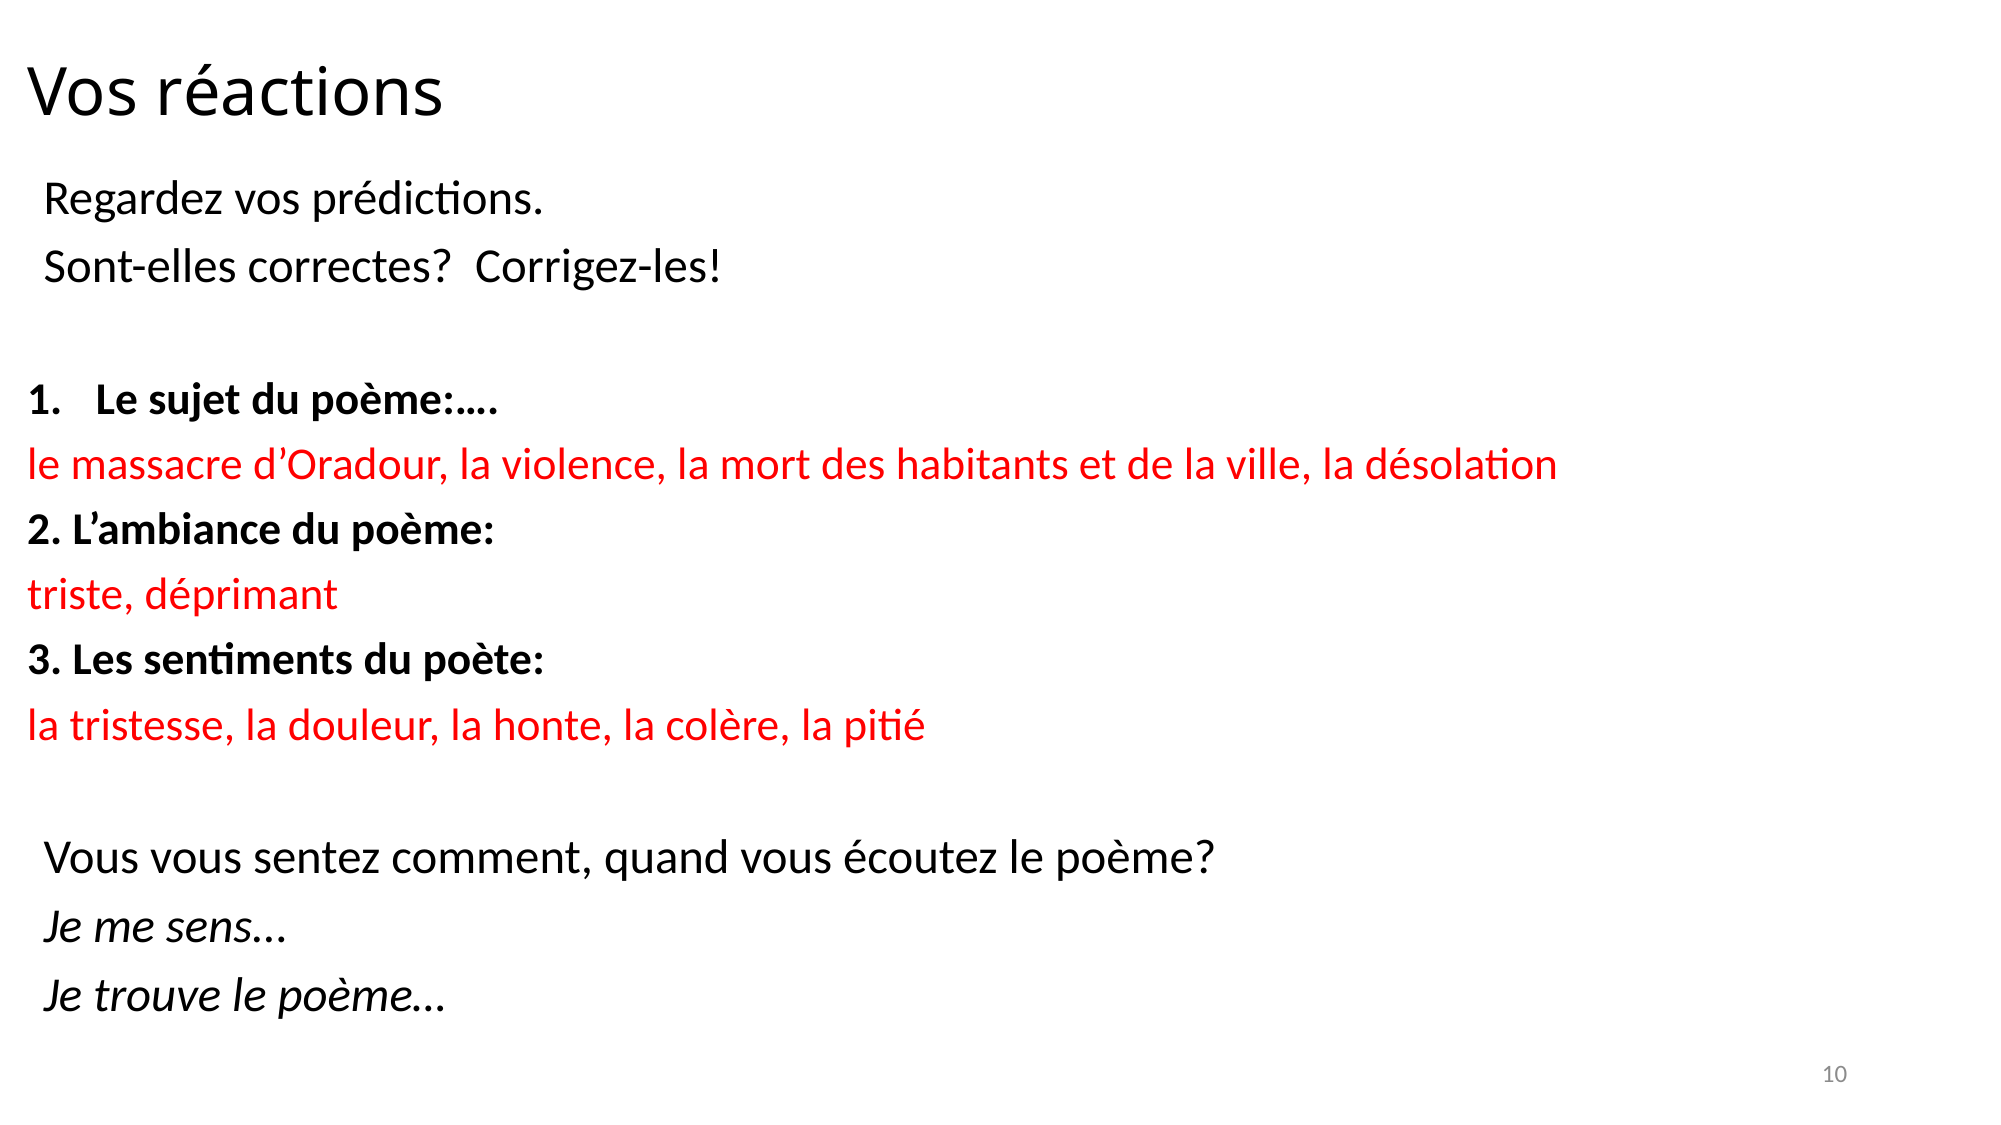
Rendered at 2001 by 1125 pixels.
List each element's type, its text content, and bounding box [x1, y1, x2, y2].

list Regardez vos prédictions. Sont-elles correctes? Corrigez-les! Le sujet du poème:…. le massacre d’Oradour, la violence, la mort des habitants et de la ville, la désolation 2. L’ambiance du poème: triste, déprimant 3. Les sentiments du poète: la tristesse, la douleur, la honte, la colère, la pitié Vous vous sentez comment, quand vous écoutez le poème? Je me sens… Je trouve le poème… [12, 164, 1978, 1031]
slide_number 10 [1412, 1042, 1863, 1103]
title Vos réactions [12, 0, 1813, 188]
